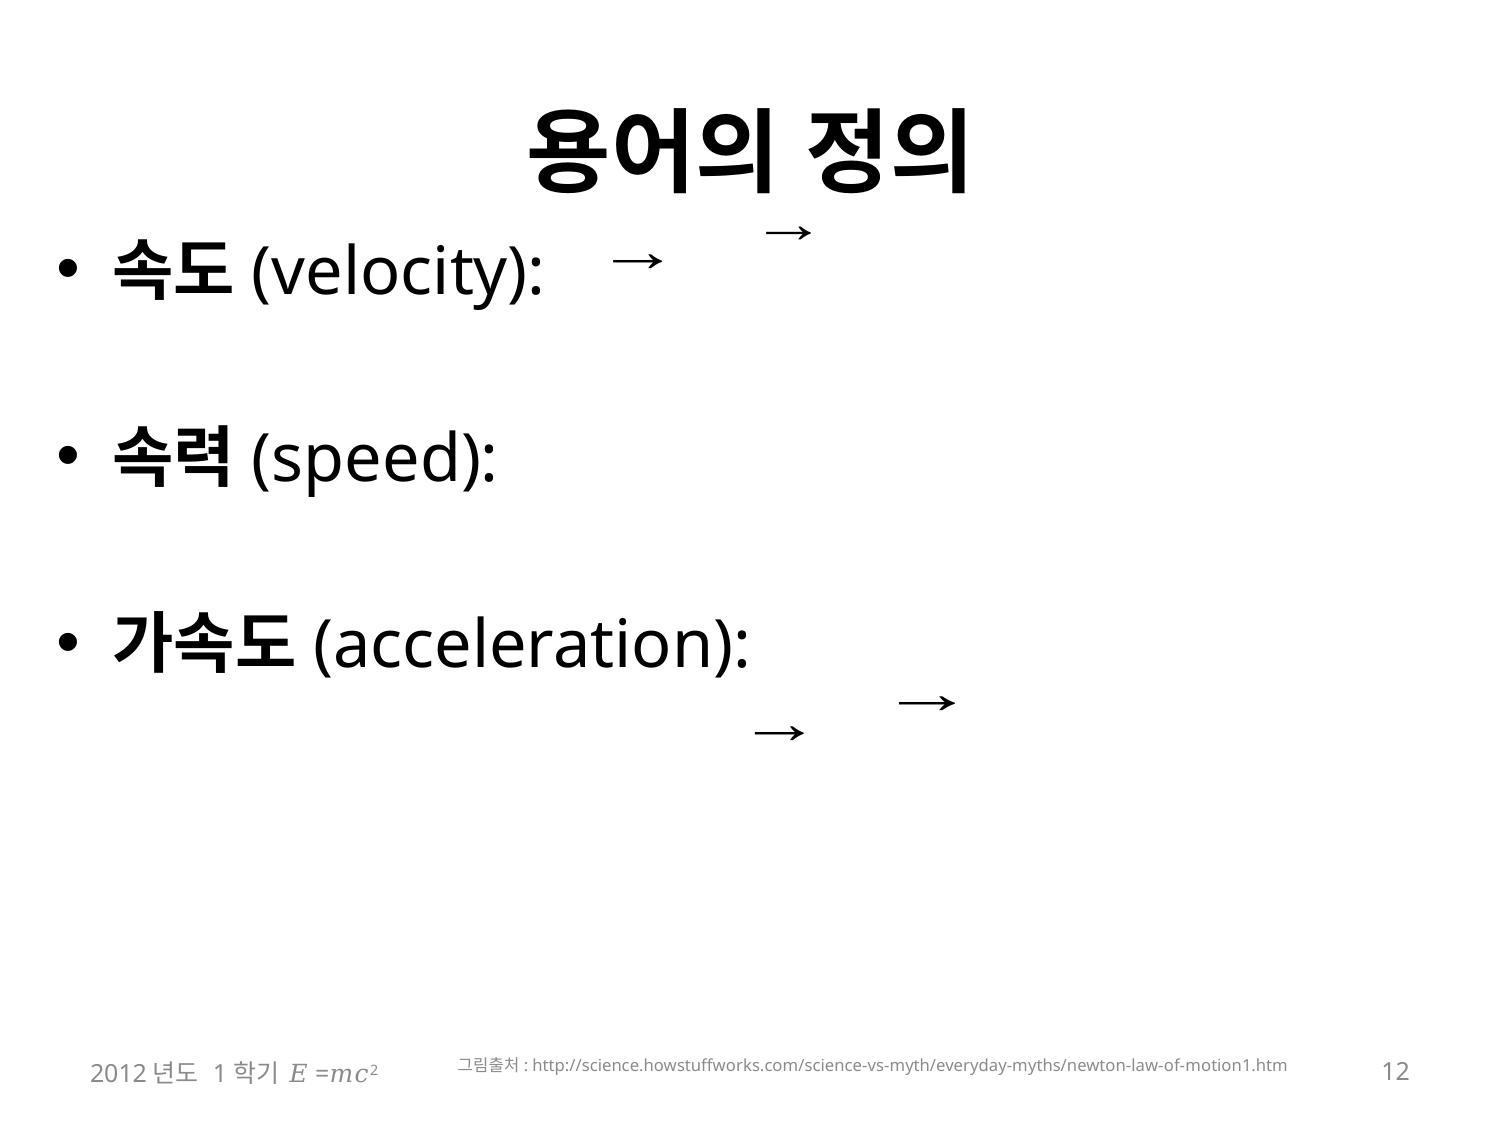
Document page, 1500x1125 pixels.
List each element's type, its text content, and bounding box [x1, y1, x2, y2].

slide_number 2012년도 1학기 𝐸=𝑚𝑐2 [75, 1042, 425, 1103]
slide_number 12 [1074, 1042, 1425, 1103]
text_box 그림출처: http://science.howstuffworks.com/science-vs-myth/everyday-myths/newton-law-of-motion1.htm [442, 1034, 1365, 1095]
text_box 용어의 정의 [64, 54, 1437, 243]
